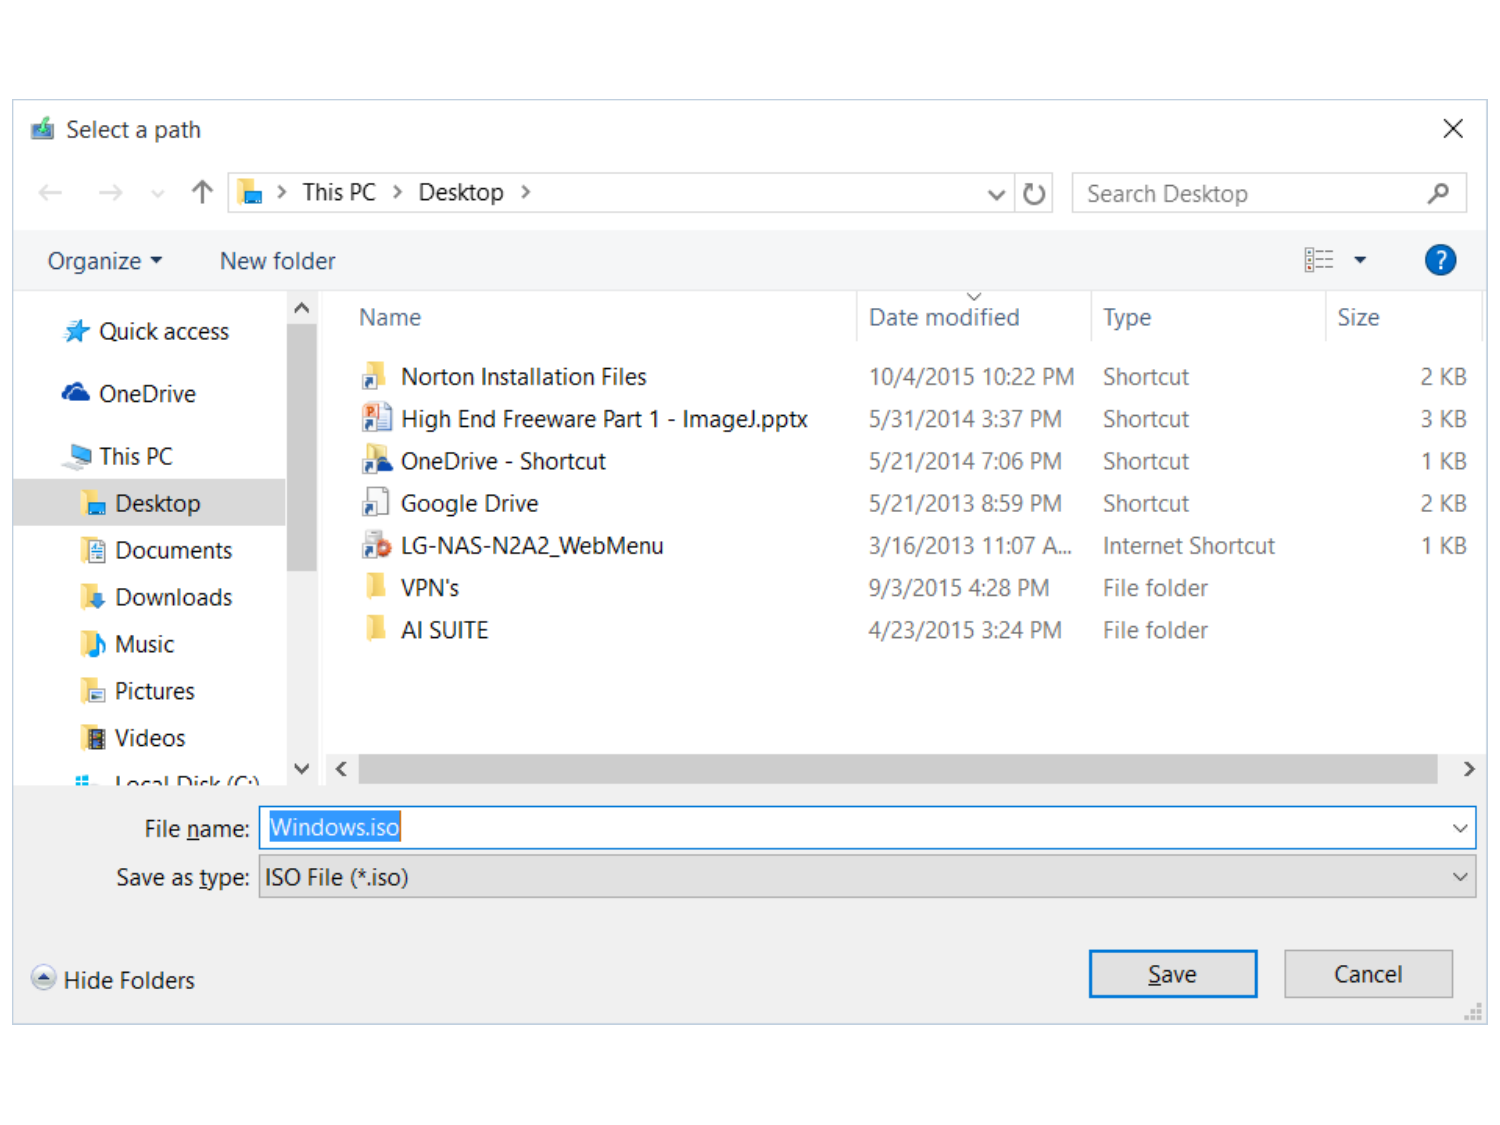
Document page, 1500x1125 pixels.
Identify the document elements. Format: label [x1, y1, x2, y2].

picture [12, 99, 1488, 1026]
